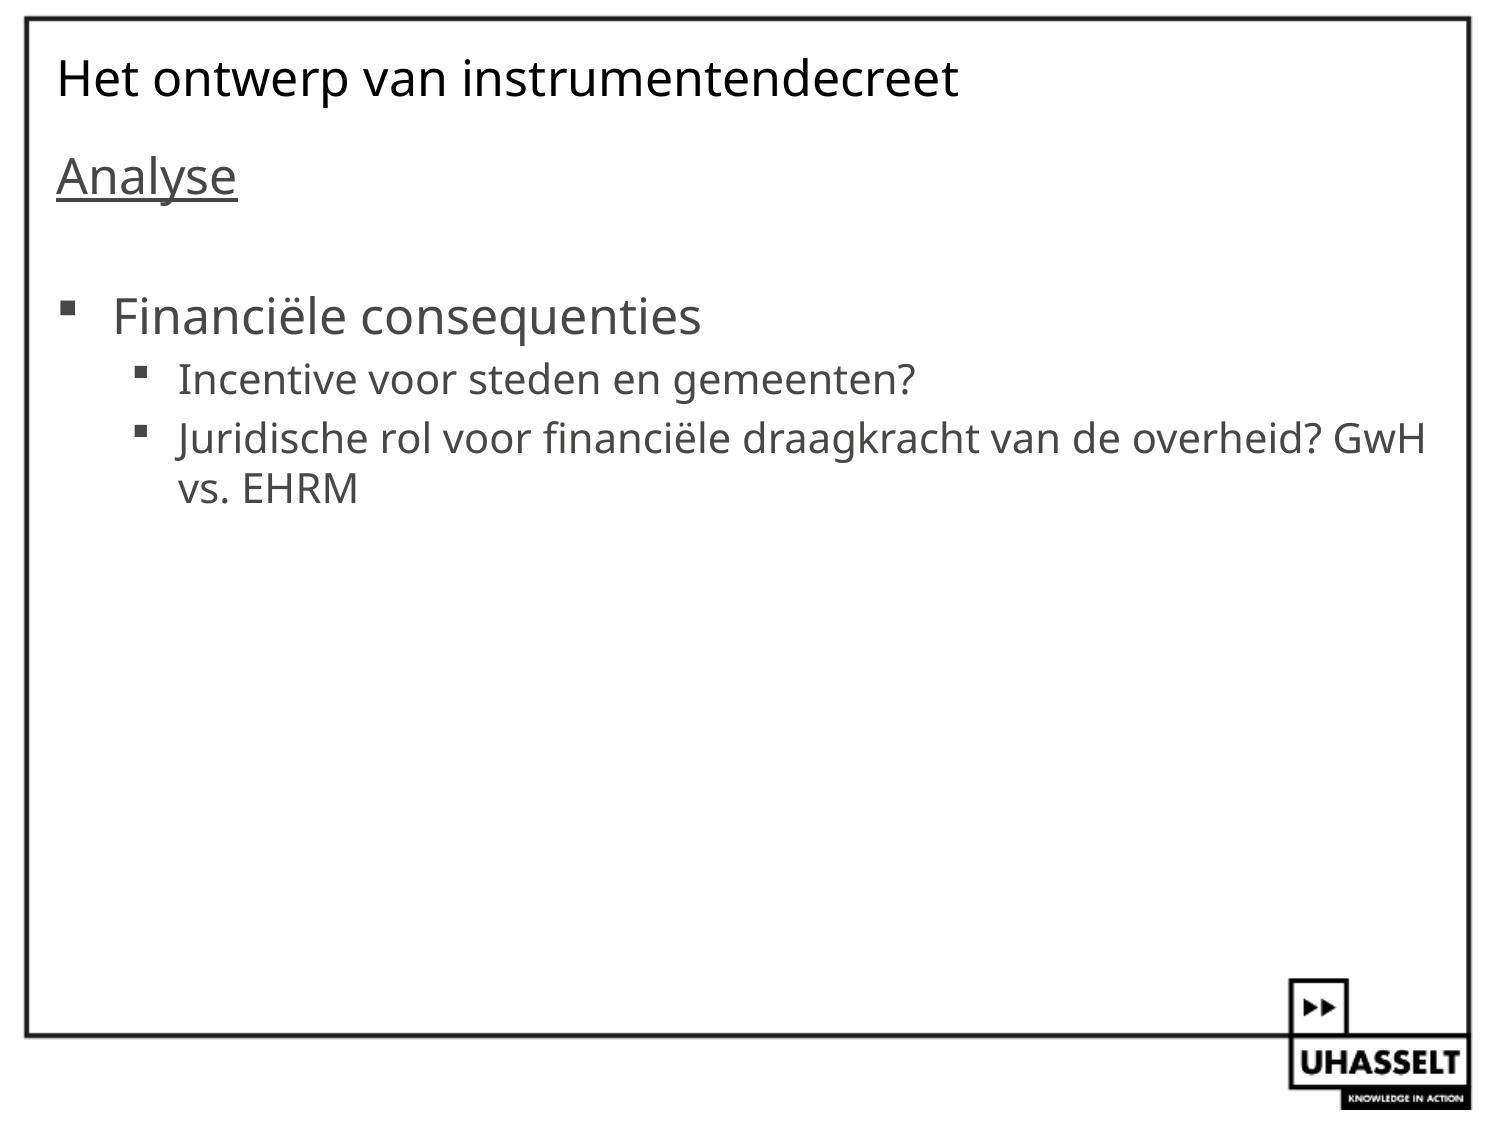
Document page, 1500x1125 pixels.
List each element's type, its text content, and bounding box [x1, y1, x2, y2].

list Analyse Financiële consequenties Incentive voor steden en gemeenten? Juridische rol voor financiële draagkracht van de overheid? GwH vs. EHRM [41, 137, 1459, 965]
picture [20, 12, 1476, 1110]
title Het ontwerp van instrumentendecreet [41, 30, 1459, 122]
